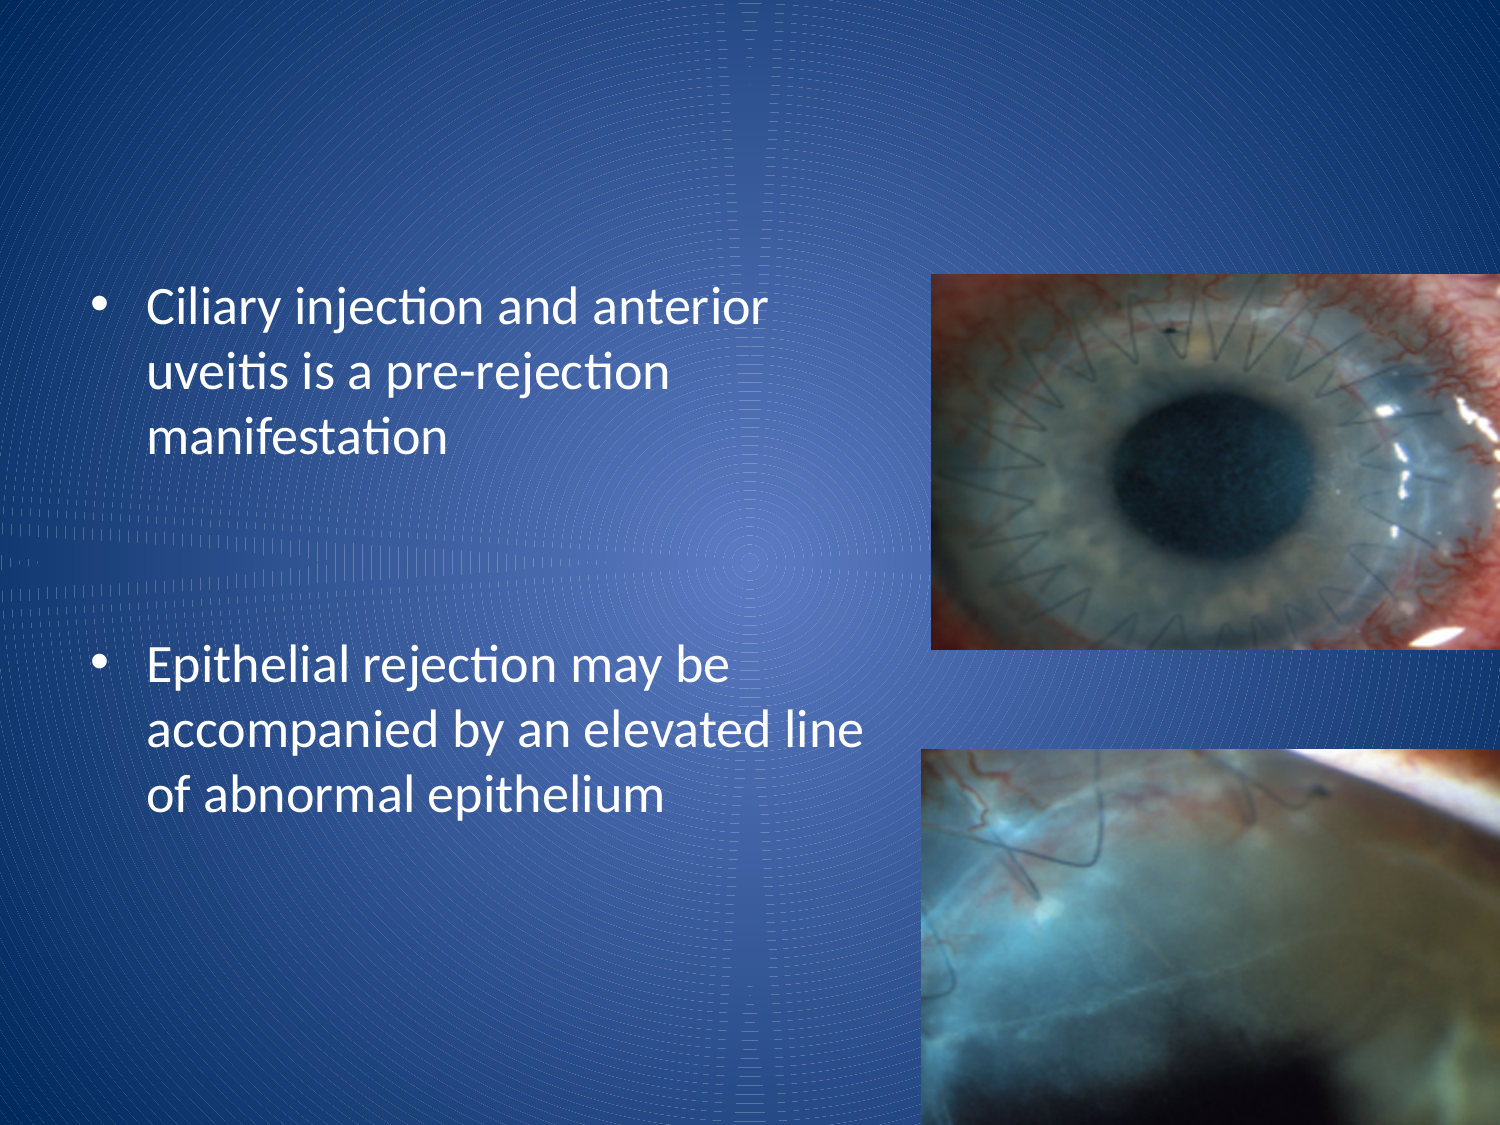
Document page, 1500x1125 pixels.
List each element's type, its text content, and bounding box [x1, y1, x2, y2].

picture [920, 749, 1500, 1125]
list Ciliary injection and anterior uveitis is a pre-rejection manifestation Epithelial rejection may be accompanied by an elevated line of abnormal epithelium [75, 262, 925, 1005]
picture [930, 274, 1500, 650]
